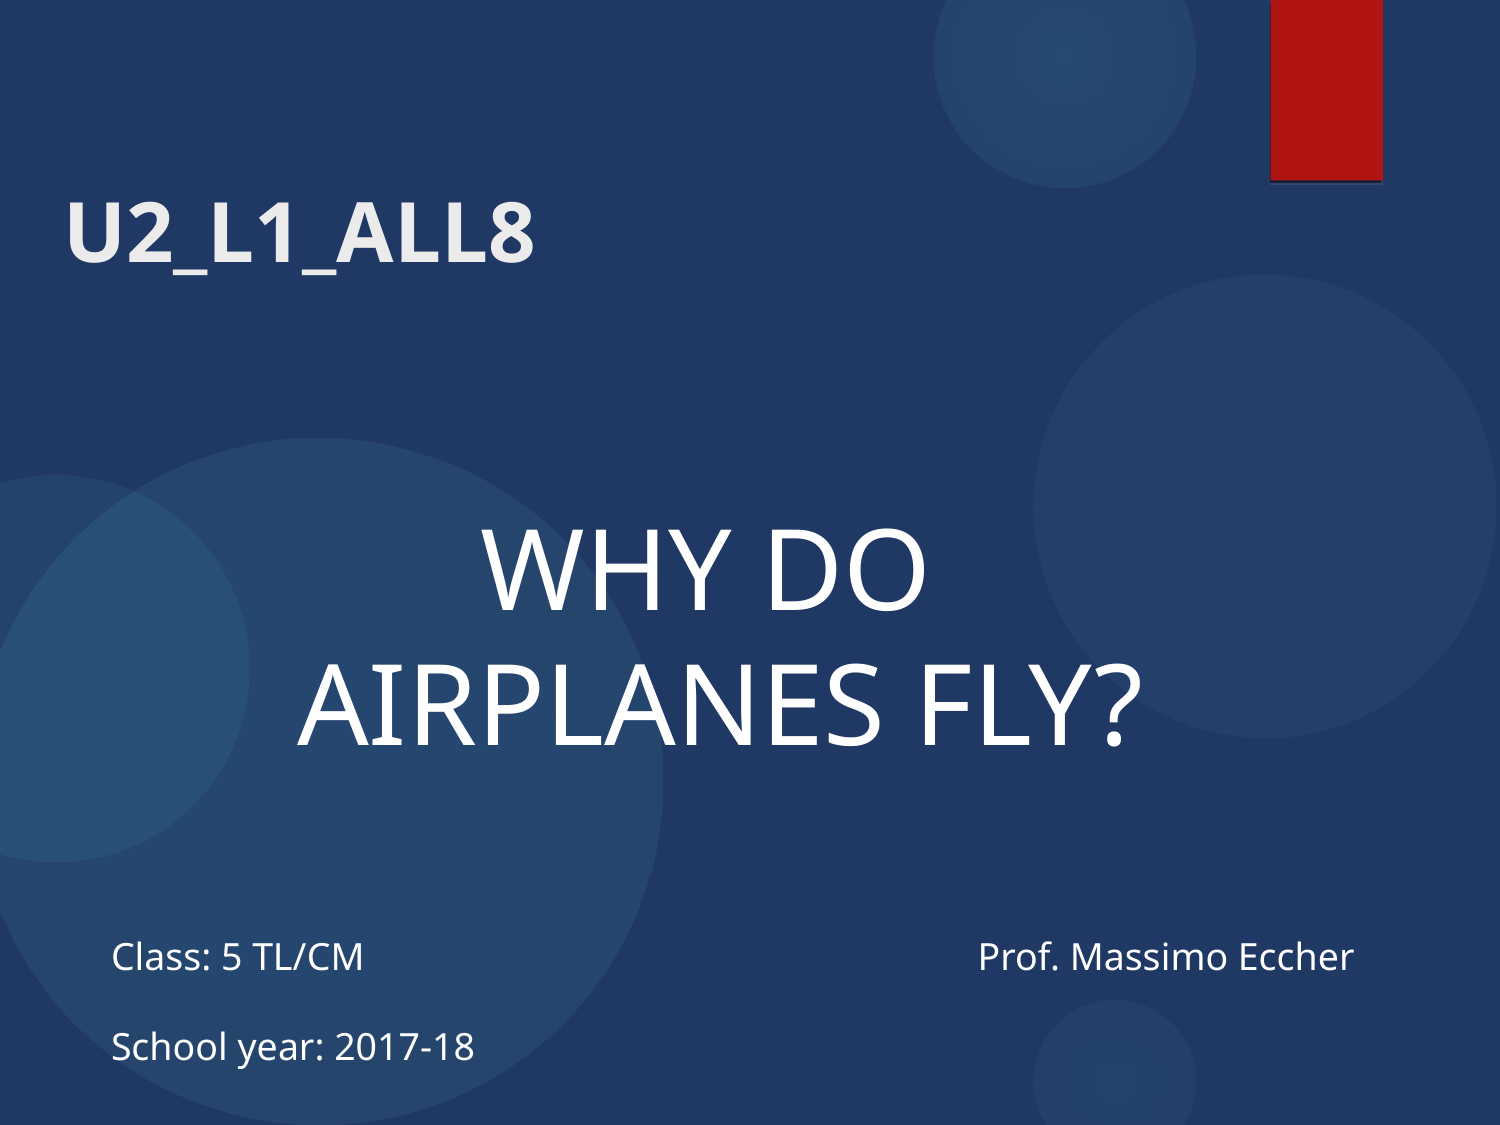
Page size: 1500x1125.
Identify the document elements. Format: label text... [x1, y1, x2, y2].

text_box WHY DO AIRPLANES FLY? [282, 490, 1160, 776]
title U2_L1_ALL8 [48, 171, 1474, 510]
text_box Class: 5 TL/CM Prof. Massimo Eccher School year: 2017-18 [96, 925, 1389, 1076]
